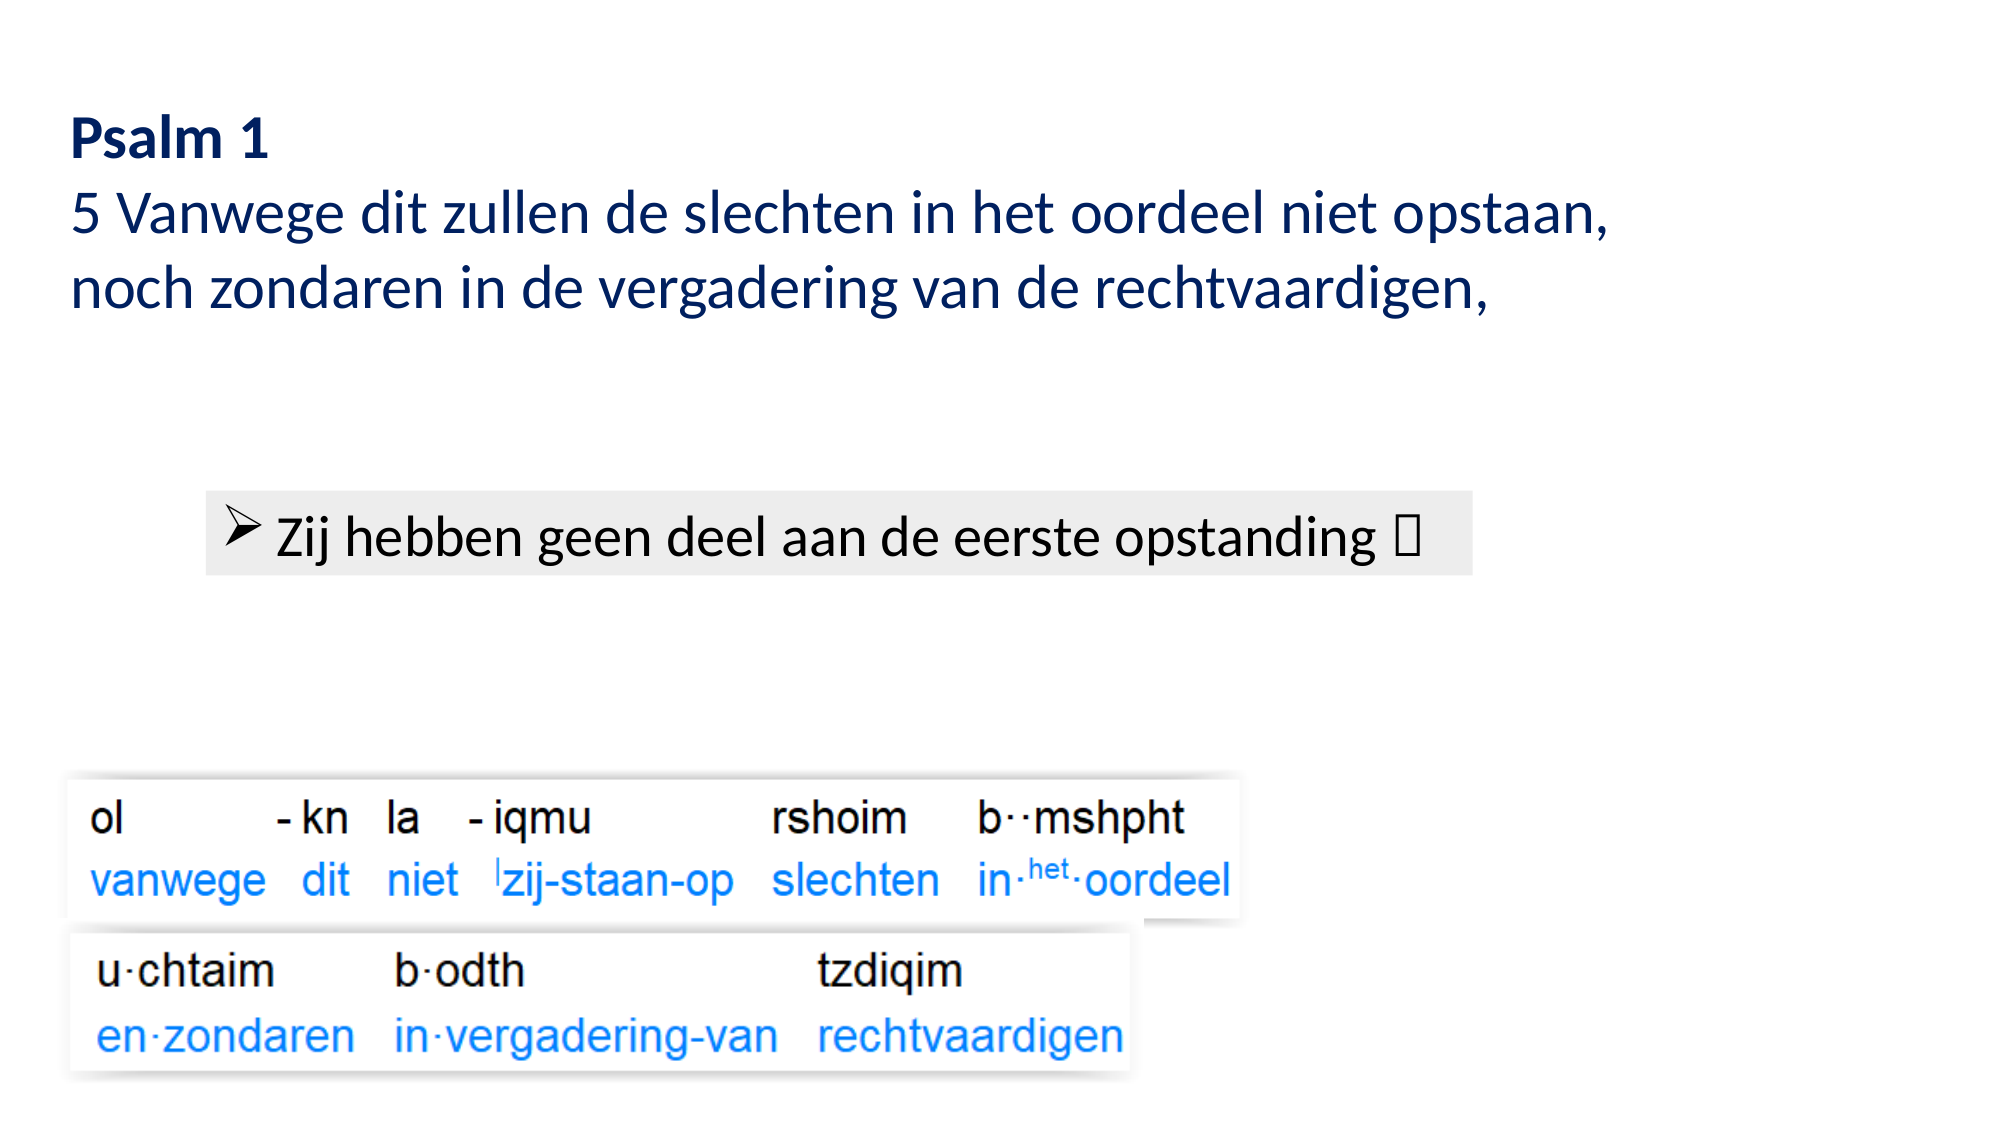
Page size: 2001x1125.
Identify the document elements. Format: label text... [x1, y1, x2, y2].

picture [55, 767, 1251, 1086]
text_box Zij hebben geen deel aan de eerste opstanding  [205, 490, 1473, 576]
text_box Psalm 1 5 Vanwege dit zullen de slechten in het oordeel niet opstaan, noch zondaren in de vergadering van de rechtvaardigen, [55, 88, 1962, 329]
